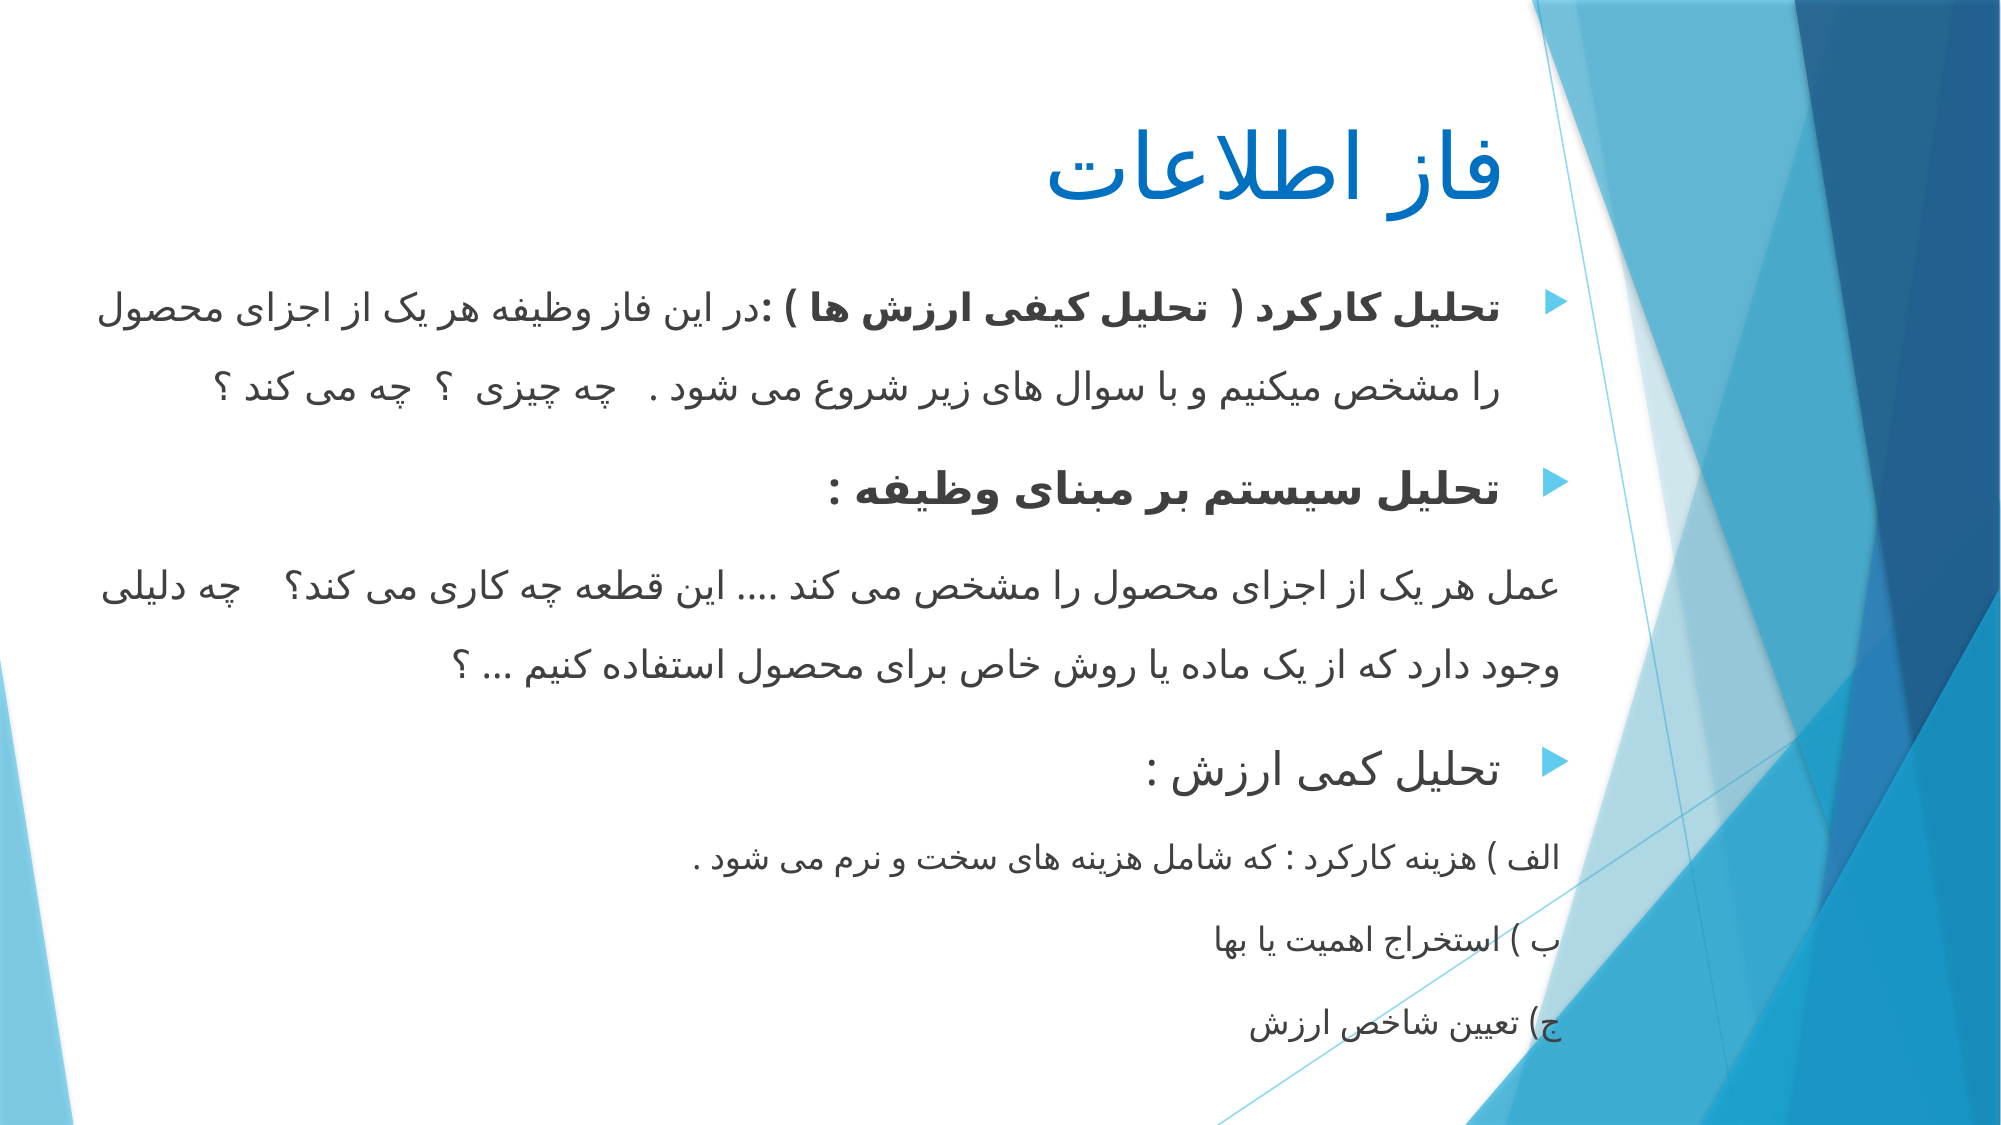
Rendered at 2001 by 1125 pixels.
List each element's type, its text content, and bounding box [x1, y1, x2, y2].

list تحلیل کارکرد ( تحلیل کیفی ارزش ها ) :در این فاز وظیفه هر یک از اجزای محصول را مشخص میکنیم و با سوال های زیر شروع می شود . چه چیزی ؟ چه می کند ؟ تحلیل سیستم بر مبنای وظیفه : عمل هر یک از اجزای محصول را مشخص می کند .... این قطعه چه کاری می کند؟ چه دلیلی وجود دارد که از یک ماده یا روش خاص برای محصول استفاده کنیم ... ؟ تحلیل کمی ارزش : الف ) هزینه کارکرد : که شامل هزینه های سخت و نرم می شود . ب ) استخراج اهمیت یا بها ج) تعیین شاخص ارزش [55, 242, 1577, 1106]
title فاز اطلاعات [111, 99, 1522, 242]
